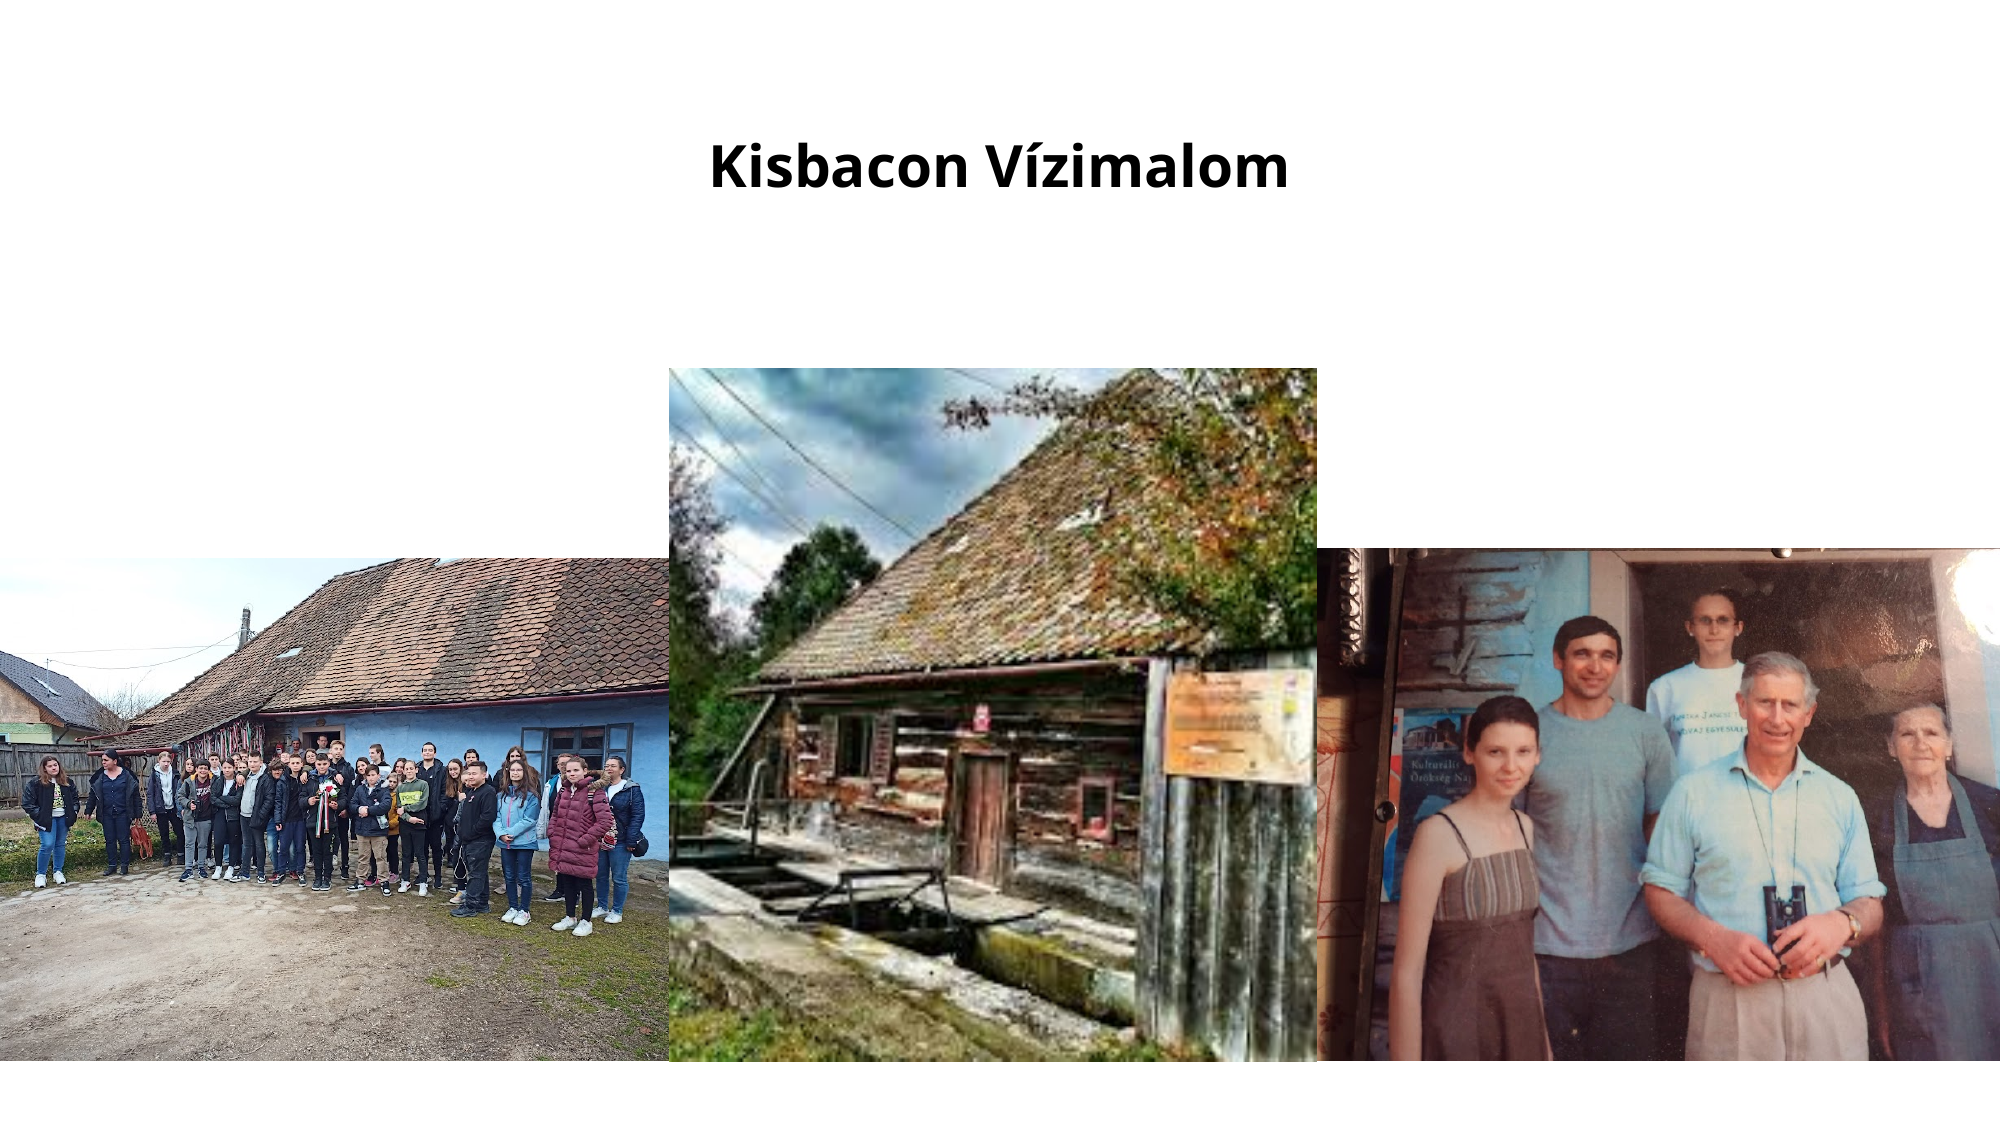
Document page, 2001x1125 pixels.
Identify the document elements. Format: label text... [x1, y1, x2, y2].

picture [669, 368, 2000, 1062]
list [0, 558, 669, 1061]
title Kisbacon Vízimalom [137, 59, 1863, 278]
